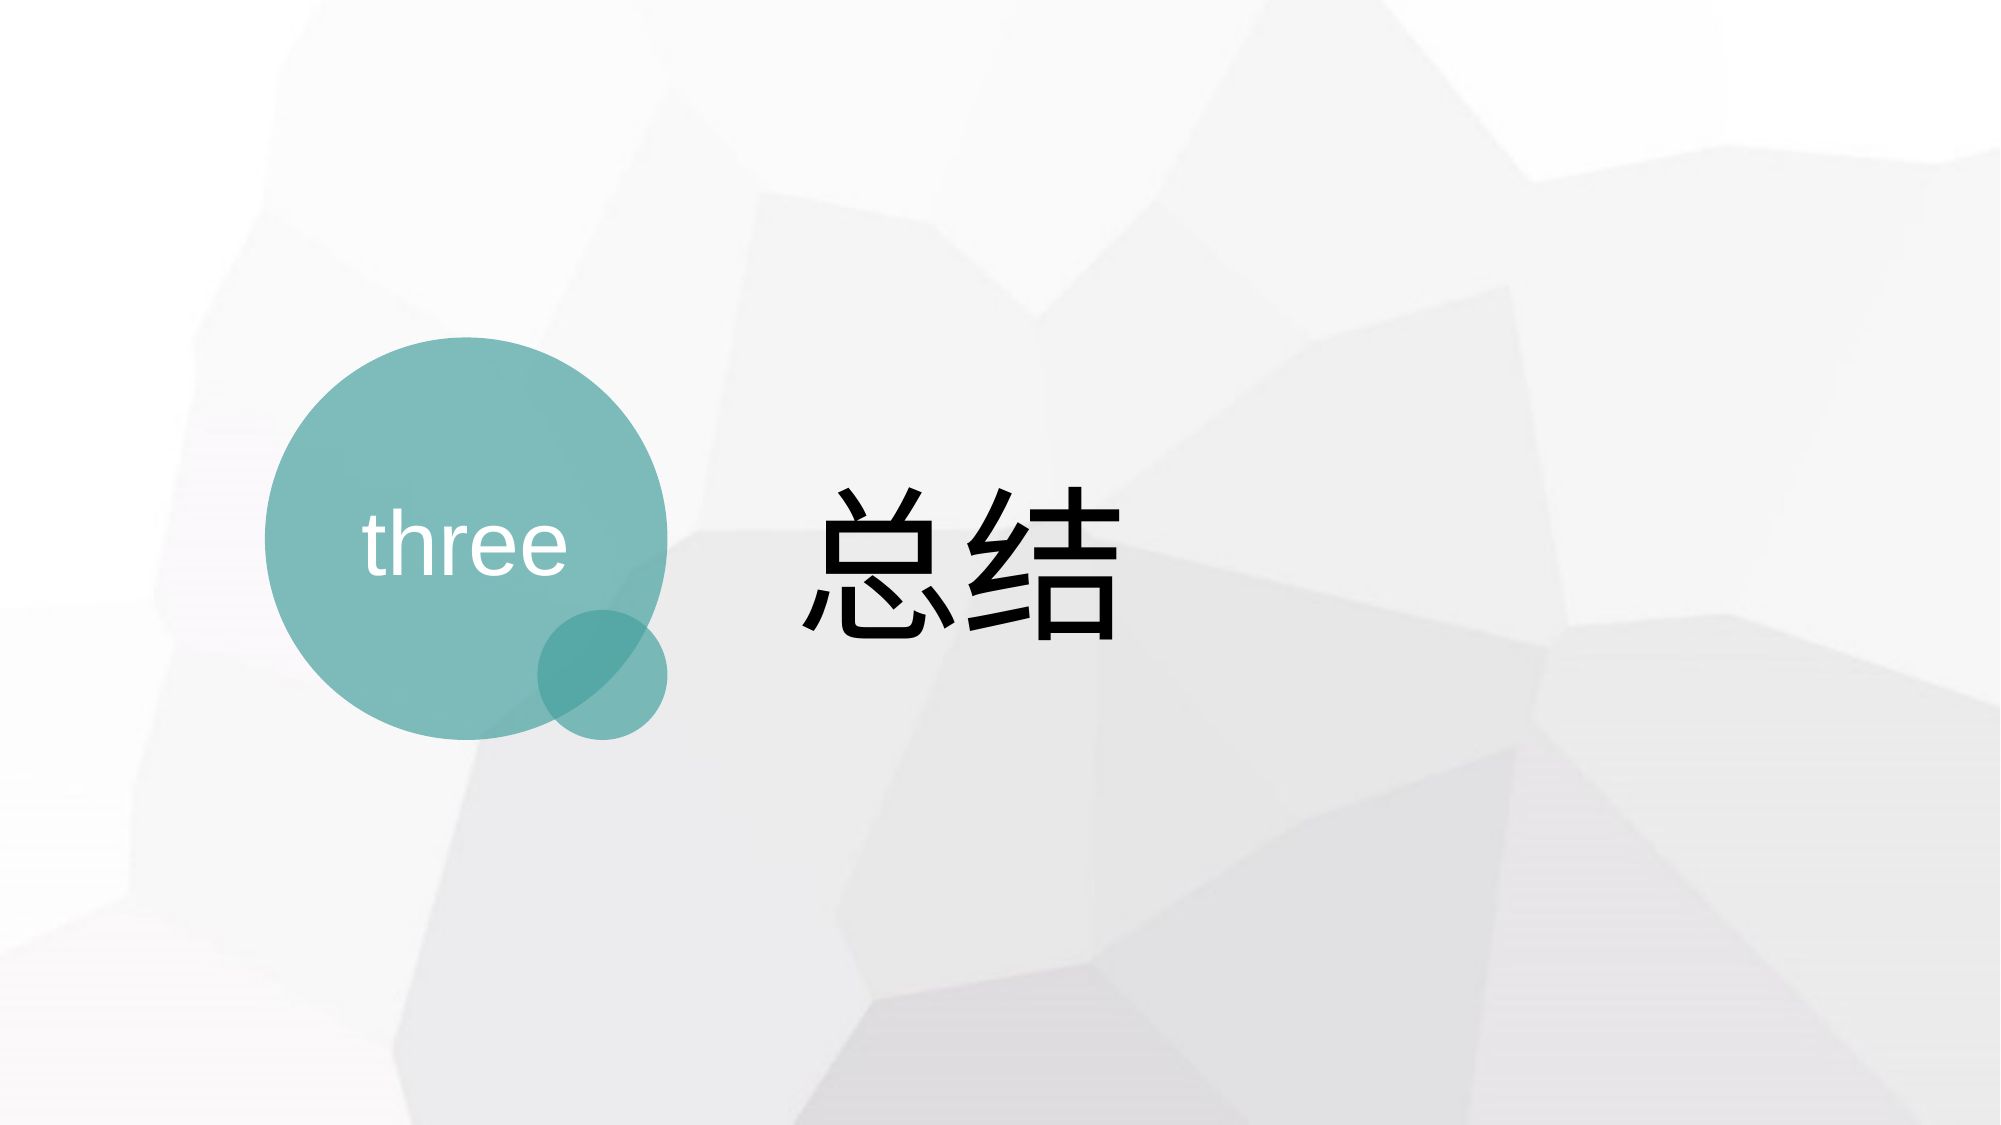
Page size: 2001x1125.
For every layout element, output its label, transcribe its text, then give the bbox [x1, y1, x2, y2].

title 总结 [780, 500, 1760, 562]
picture [0, 0, 2001, 1125]
text_box three [264, 337, 668, 740]
list [780, 562, 1760, 706]
